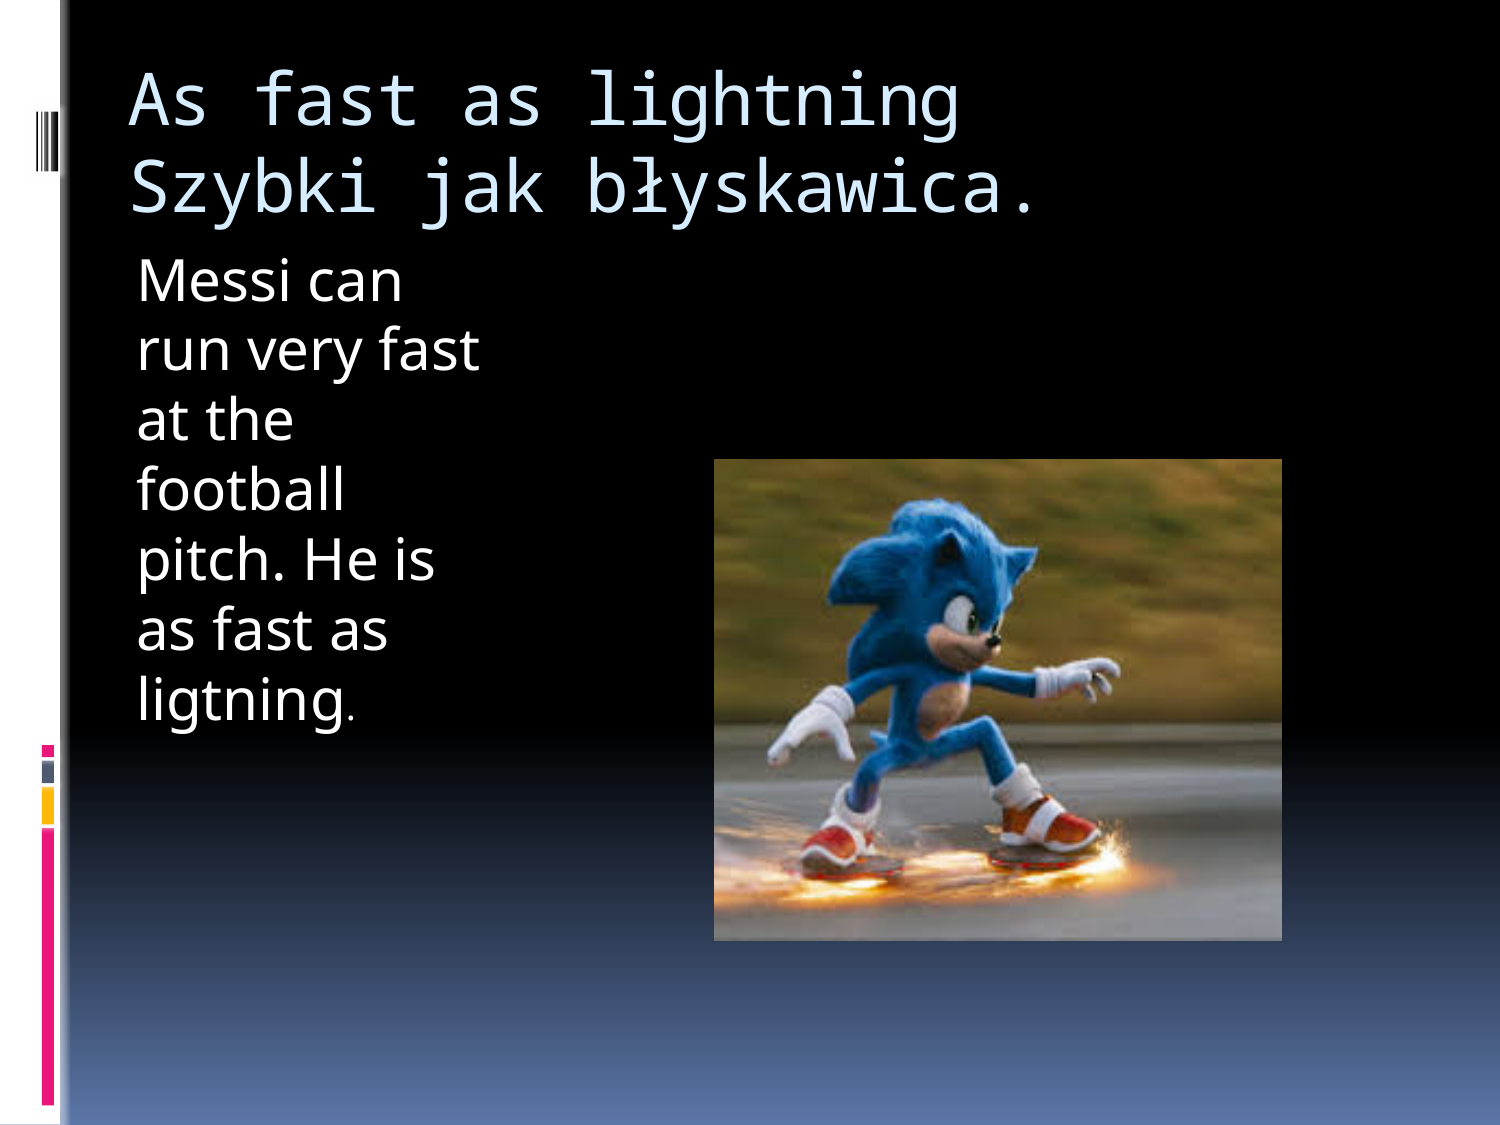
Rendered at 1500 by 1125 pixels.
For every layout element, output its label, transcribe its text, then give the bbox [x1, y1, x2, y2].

title As fast as lightning Szybki jak błyskawica. [112, 44, 1463, 236]
list Messi can run very fast at the football pitch. He is as fast as ligtning. [112, 235, 525, 986]
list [714, 459, 1282, 941]
